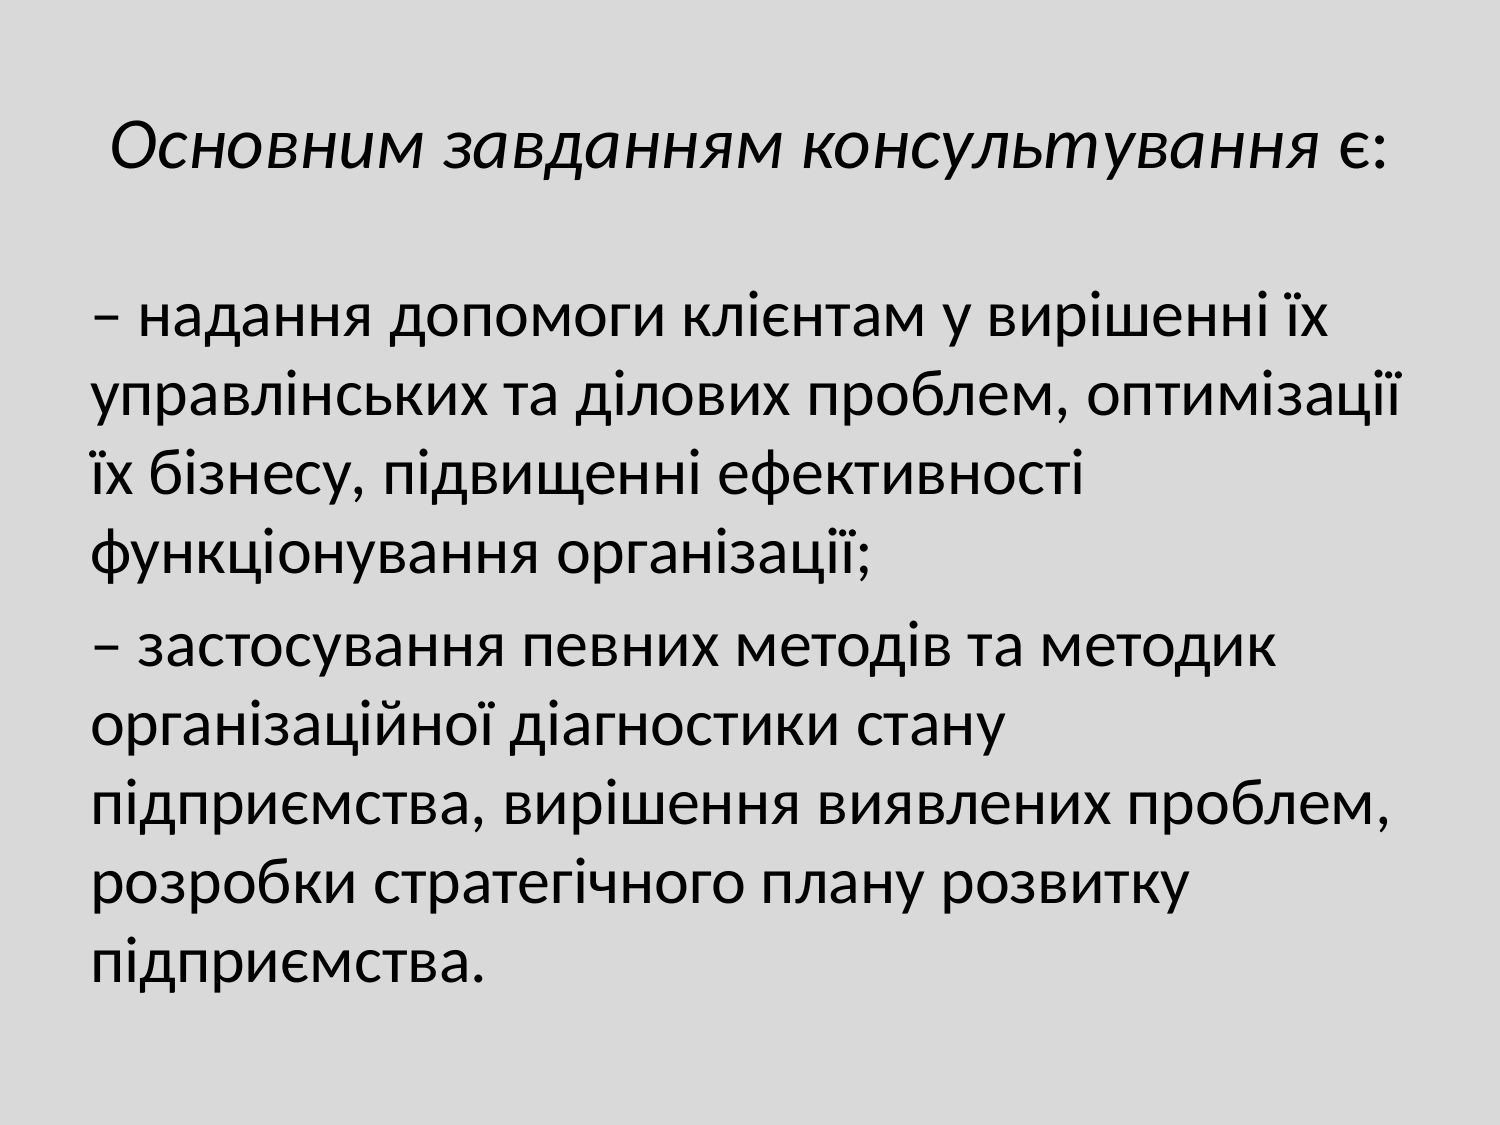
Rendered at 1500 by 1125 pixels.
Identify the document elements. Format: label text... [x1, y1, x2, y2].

title Основним завданням консультування є: [75, 45, 1425, 233]
list – надання допомоги клієнтам у вирішенні їх управлінських та ділових проблем, оптимізації їх бізнесу, підвищенні ефективності функціонування організації; – застосування певних методів та методик організаційної діагностики стану підприємства, вирішення виявлених проблем, розробки стратегічного плану розвитку підприємства. [75, 262, 1425, 1005]
